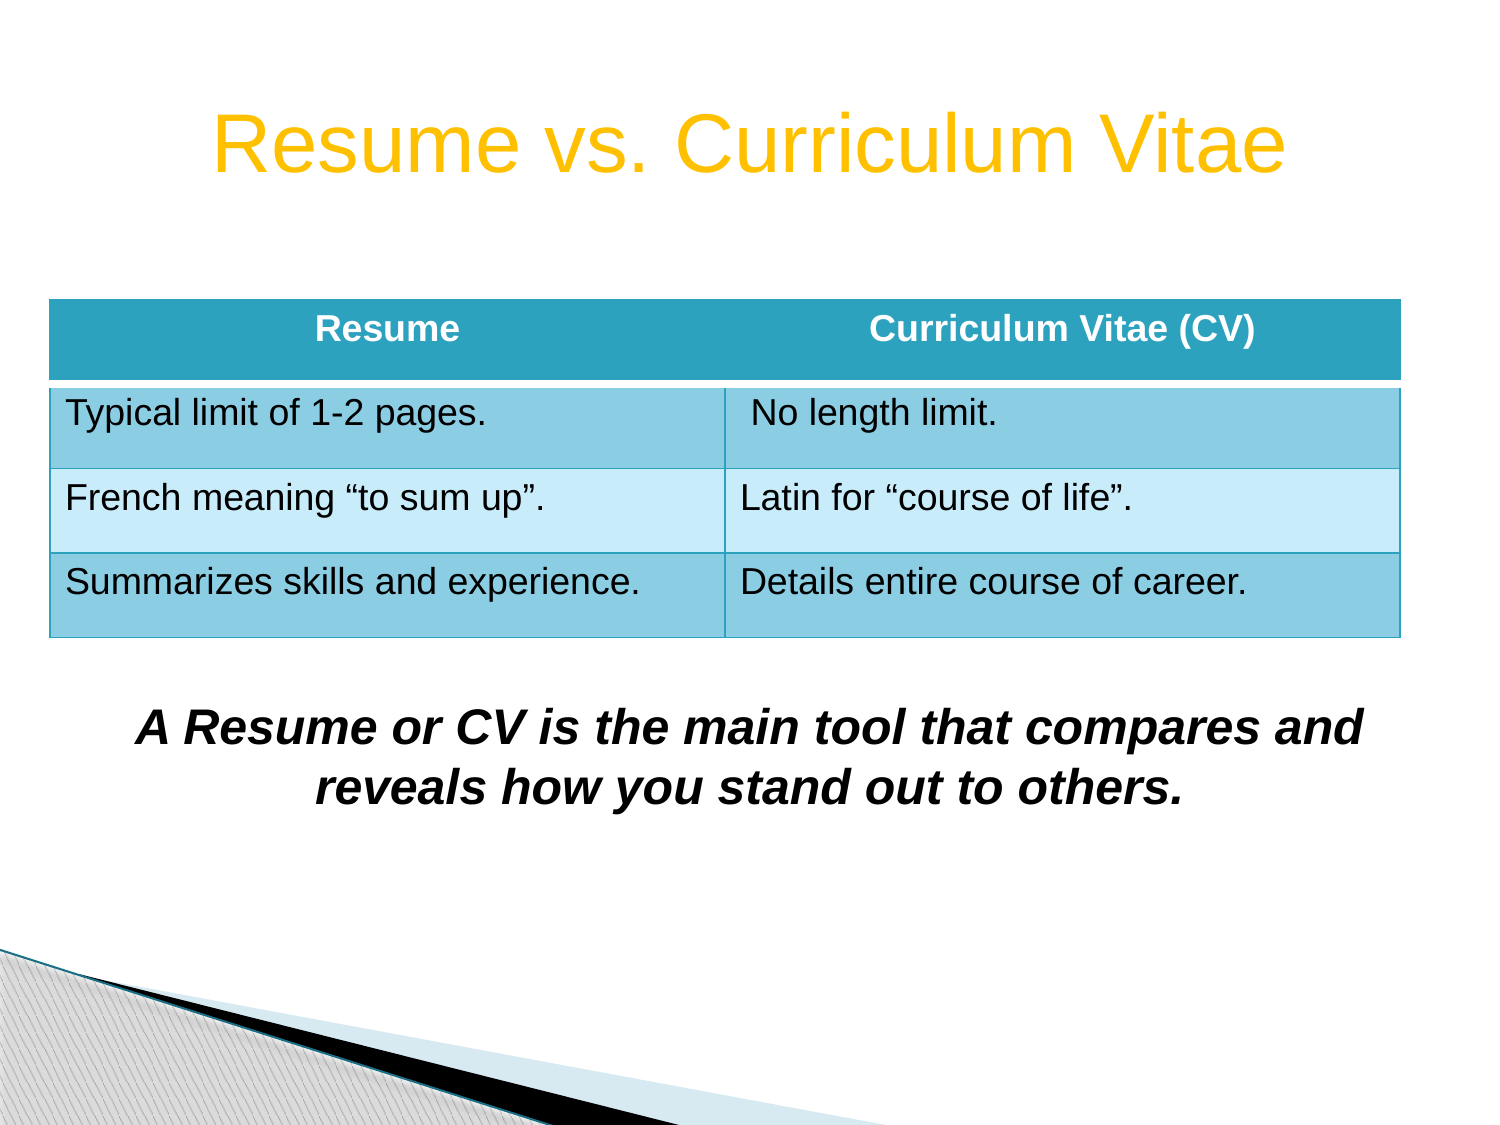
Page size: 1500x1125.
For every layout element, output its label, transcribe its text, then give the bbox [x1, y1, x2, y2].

table_header Curriculum Vitae (CV) [726, 301, 1399, 380]
table_header Resume [51, 301, 724, 380]
table_cell Latin for “course of life”. [726, 469, 1399, 552]
table_cell Typical limit of 1-2 pages. [51, 388, 724, 468]
table_cell Summarizes skills and experience. [51, 554, 724, 637]
title Resume vs. Curriculum Vitae [75, 45, 1425, 233]
text_box A Resume or CV is the main tool that compares and reveals how you stand out to others. [63, 687, 1436, 823]
table_cell No length limit. [726, 388, 1399, 468]
table_cell Details entire course of career. [726, 554, 1399, 637]
table_cell French meaning “to sum up”. [51, 469, 724, 552]
